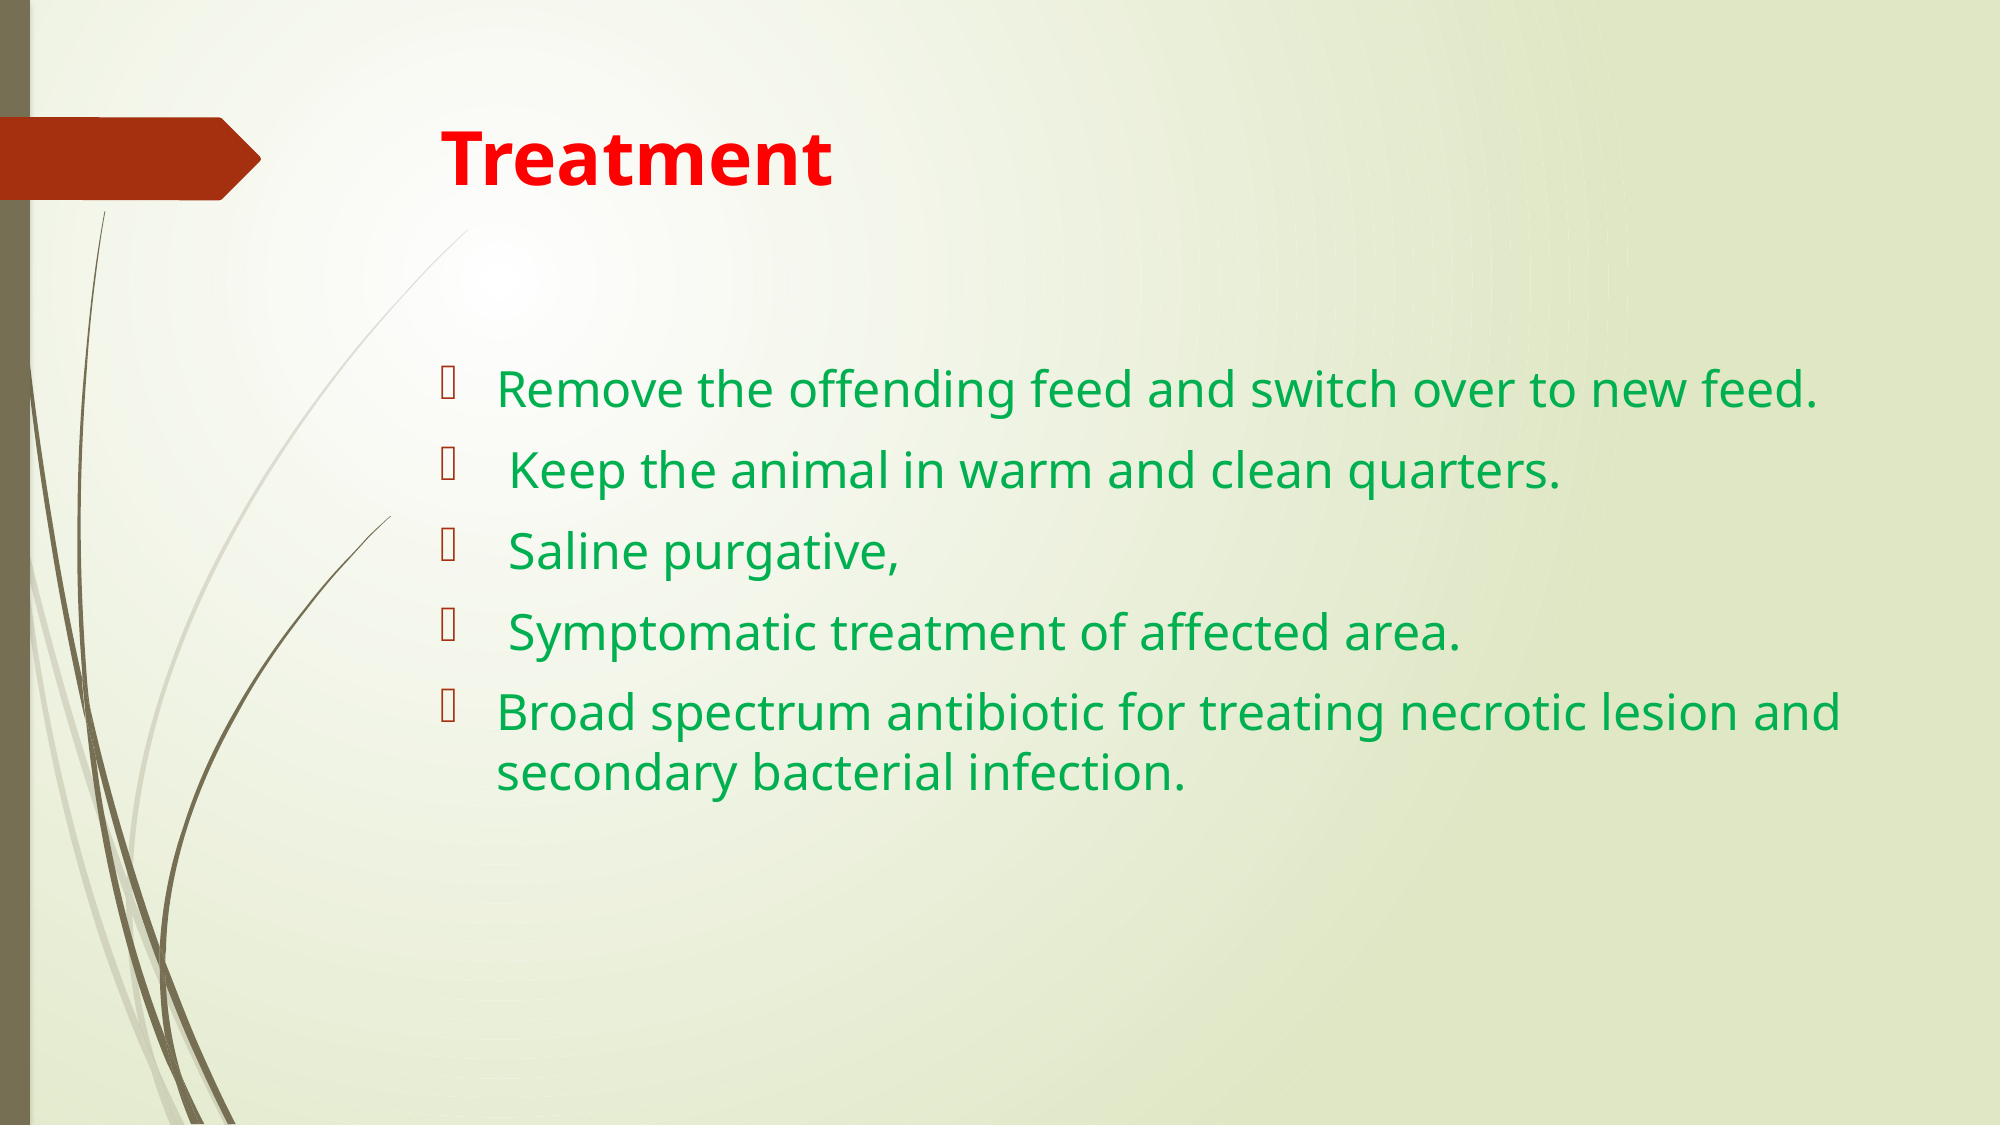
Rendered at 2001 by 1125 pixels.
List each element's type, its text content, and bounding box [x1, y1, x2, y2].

title Treatment [425, 102, 1888, 313]
list Remove the offending feed and switch over to new feed. Keep the animal in warm and clean quarters. Saline purgative, Symptomatic treatment of affected area. Broad spectrum antibiotic for treating necrotic lesion and secondary bacterial infection. [424, 350, 1888, 970]
